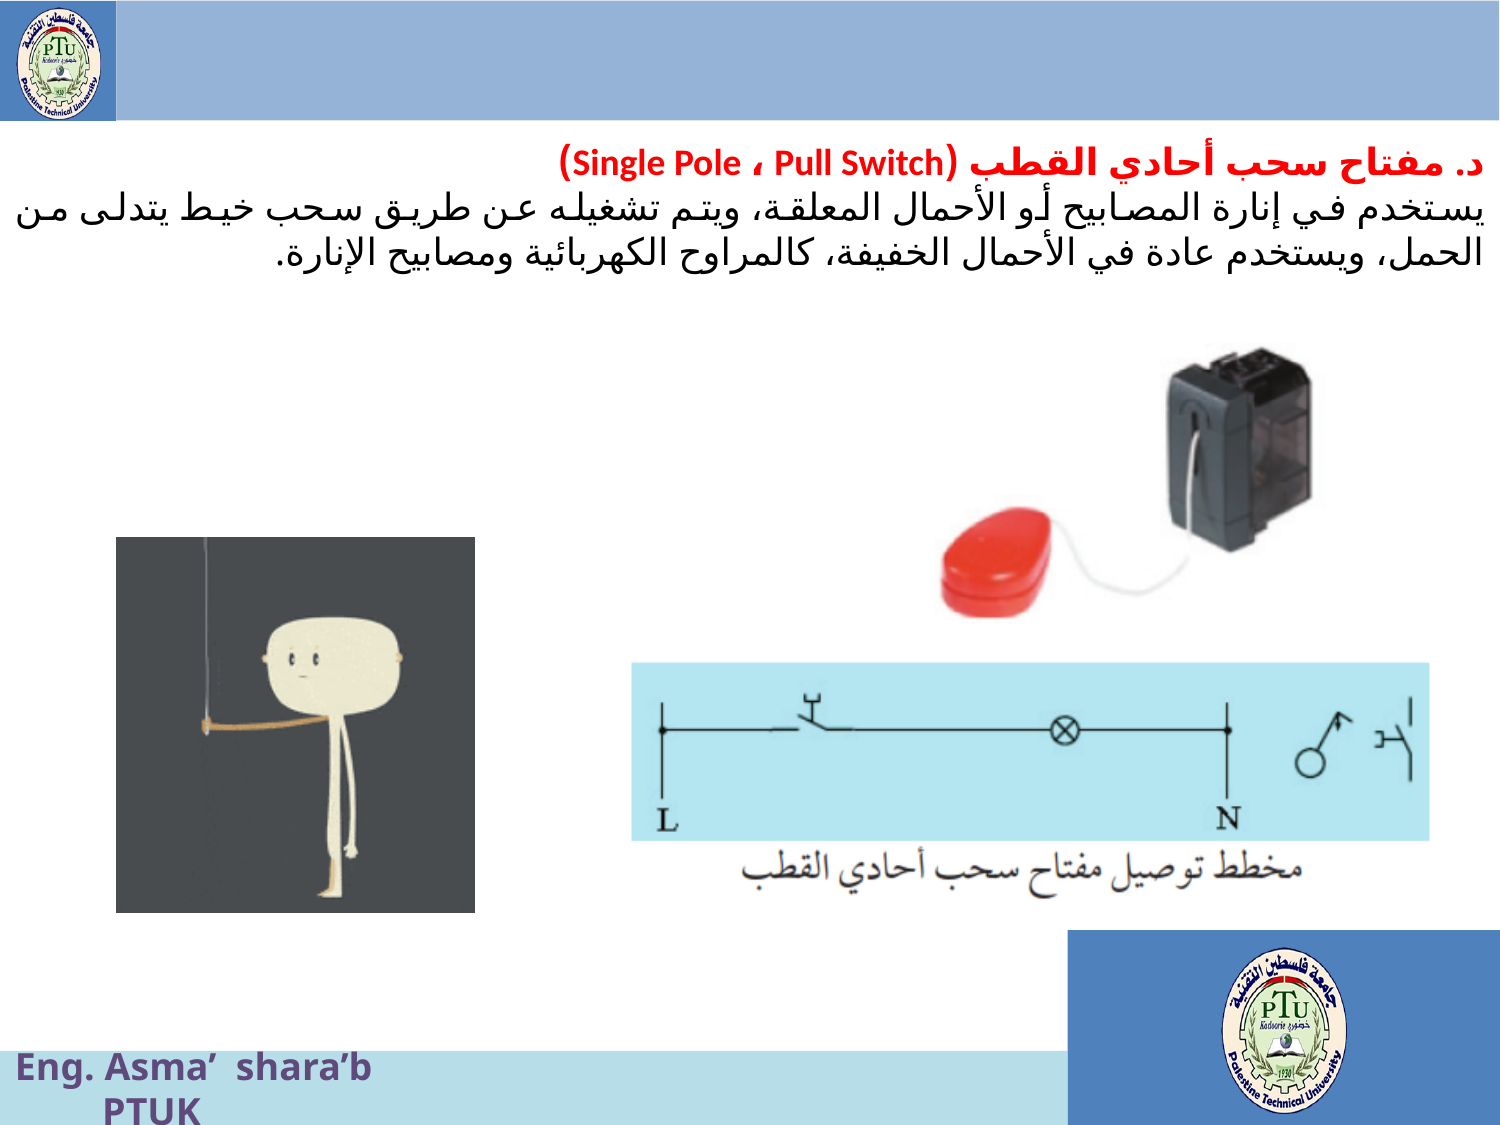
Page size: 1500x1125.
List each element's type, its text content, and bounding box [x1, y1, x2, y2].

picture [624, 660, 1440, 902]
picture [116, 537, 476, 913]
text_box [114, 0, 1500, 123]
picture [1221, 946, 1347, 1114]
picture [16, 2, 104, 121]
text_box [0, 0, 117, 121]
text_box د. مفتاح سحب أحادي القطب (Single Pole ، Pull Switch) يستخدم في إنارة المصابيح أو الأحمال المعلقة، ويتم تشغيله عن طريق سحب خيط يتدلى من الحمل، ويستخدم عادة في الأحمال الخفيفة، كالمراوح الكهربائية ومصابيح الإنارة. [0, 130, 1500, 281]
text_box [1067, 930, 1500, 1125]
picture [862, 312, 1394, 624]
text_box Eng. Asma’ shara’b PTUK [0, 1049, 1067, 1125]
